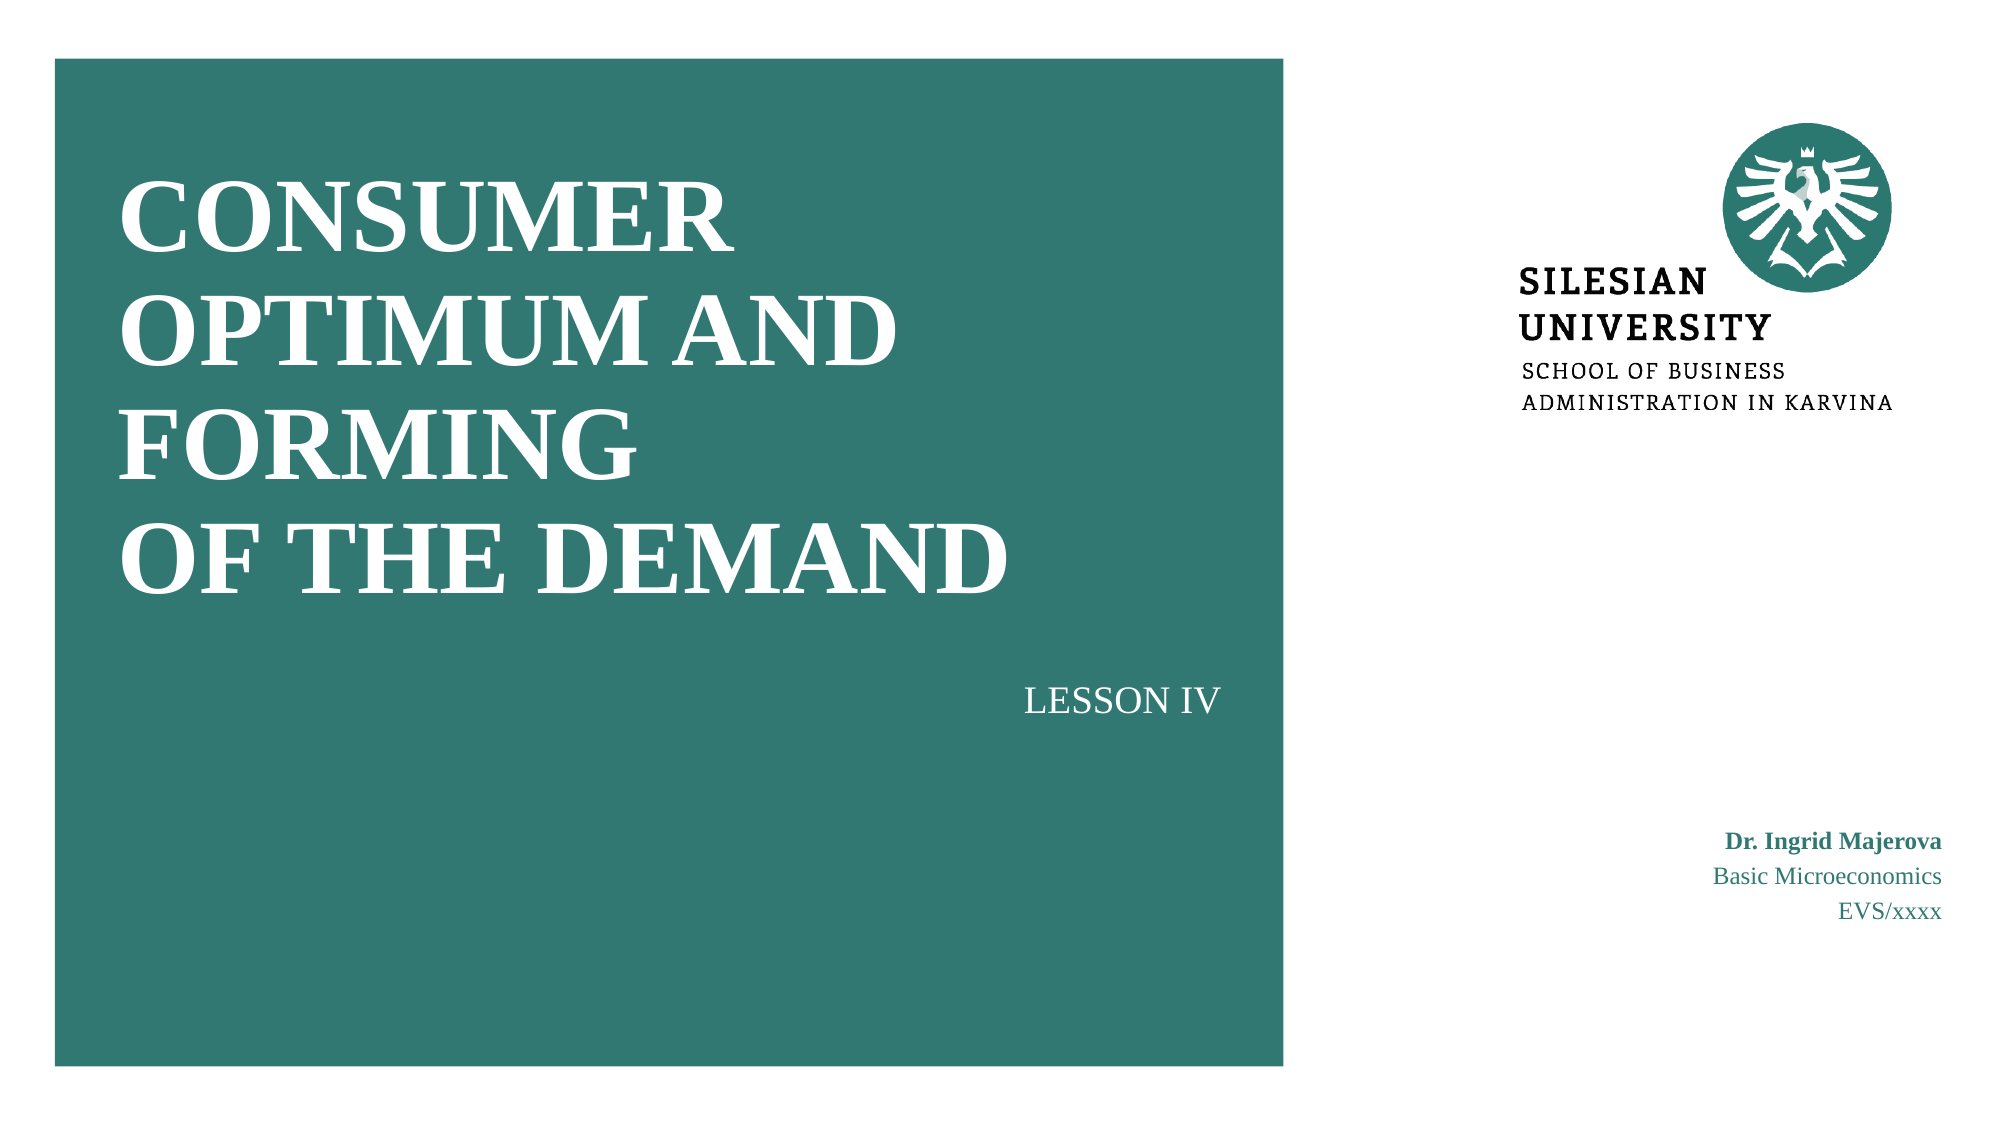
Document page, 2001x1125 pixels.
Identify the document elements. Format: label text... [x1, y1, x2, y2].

text_box Dr. Ingrid Majerova Basic Microeconomics EVS/xxxx [1521, 814, 1963, 1067]
subtitle LESSON IV [385, 672, 1237, 846]
text_box [54, 57, 1284, 1068]
picture [1519, 123, 1892, 410]
title CONSUMER OPTIMUM AND FORMING OF THE DEMAND [102, 153, 1247, 626]
